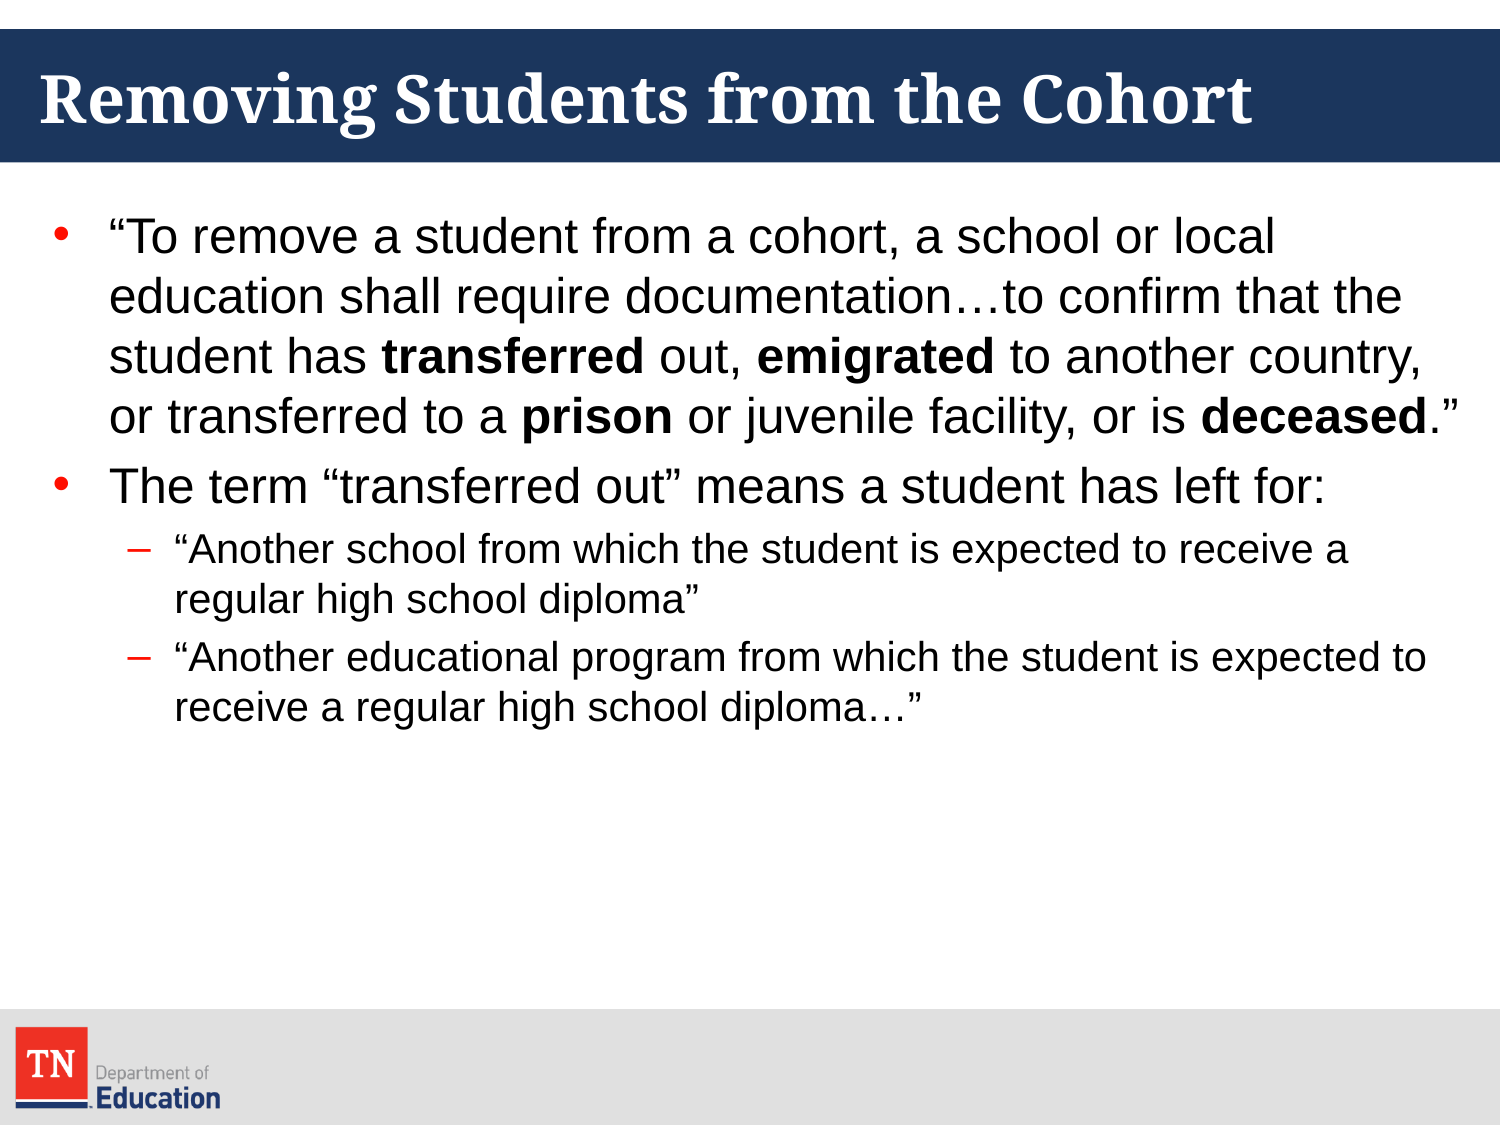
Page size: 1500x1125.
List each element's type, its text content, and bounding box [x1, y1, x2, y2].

list “To remove a student from a cohort, a school or local education shall require documentation…to confirm that the student has transferred out, emigrated to another country, or transferred to a prison or juvenile facility, or is deceased.” The term “transferred out” means a student has left for: “Another school from which the student is expected to receive a regular high school diploma” “Another educational program from which the student is expected to receive a regular high school diploma…” [37, 195, 1475, 1010]
title Removing Students from the Cohort [24, 29, 1475, 165]
picture [7, 1007, 228, 1125]
